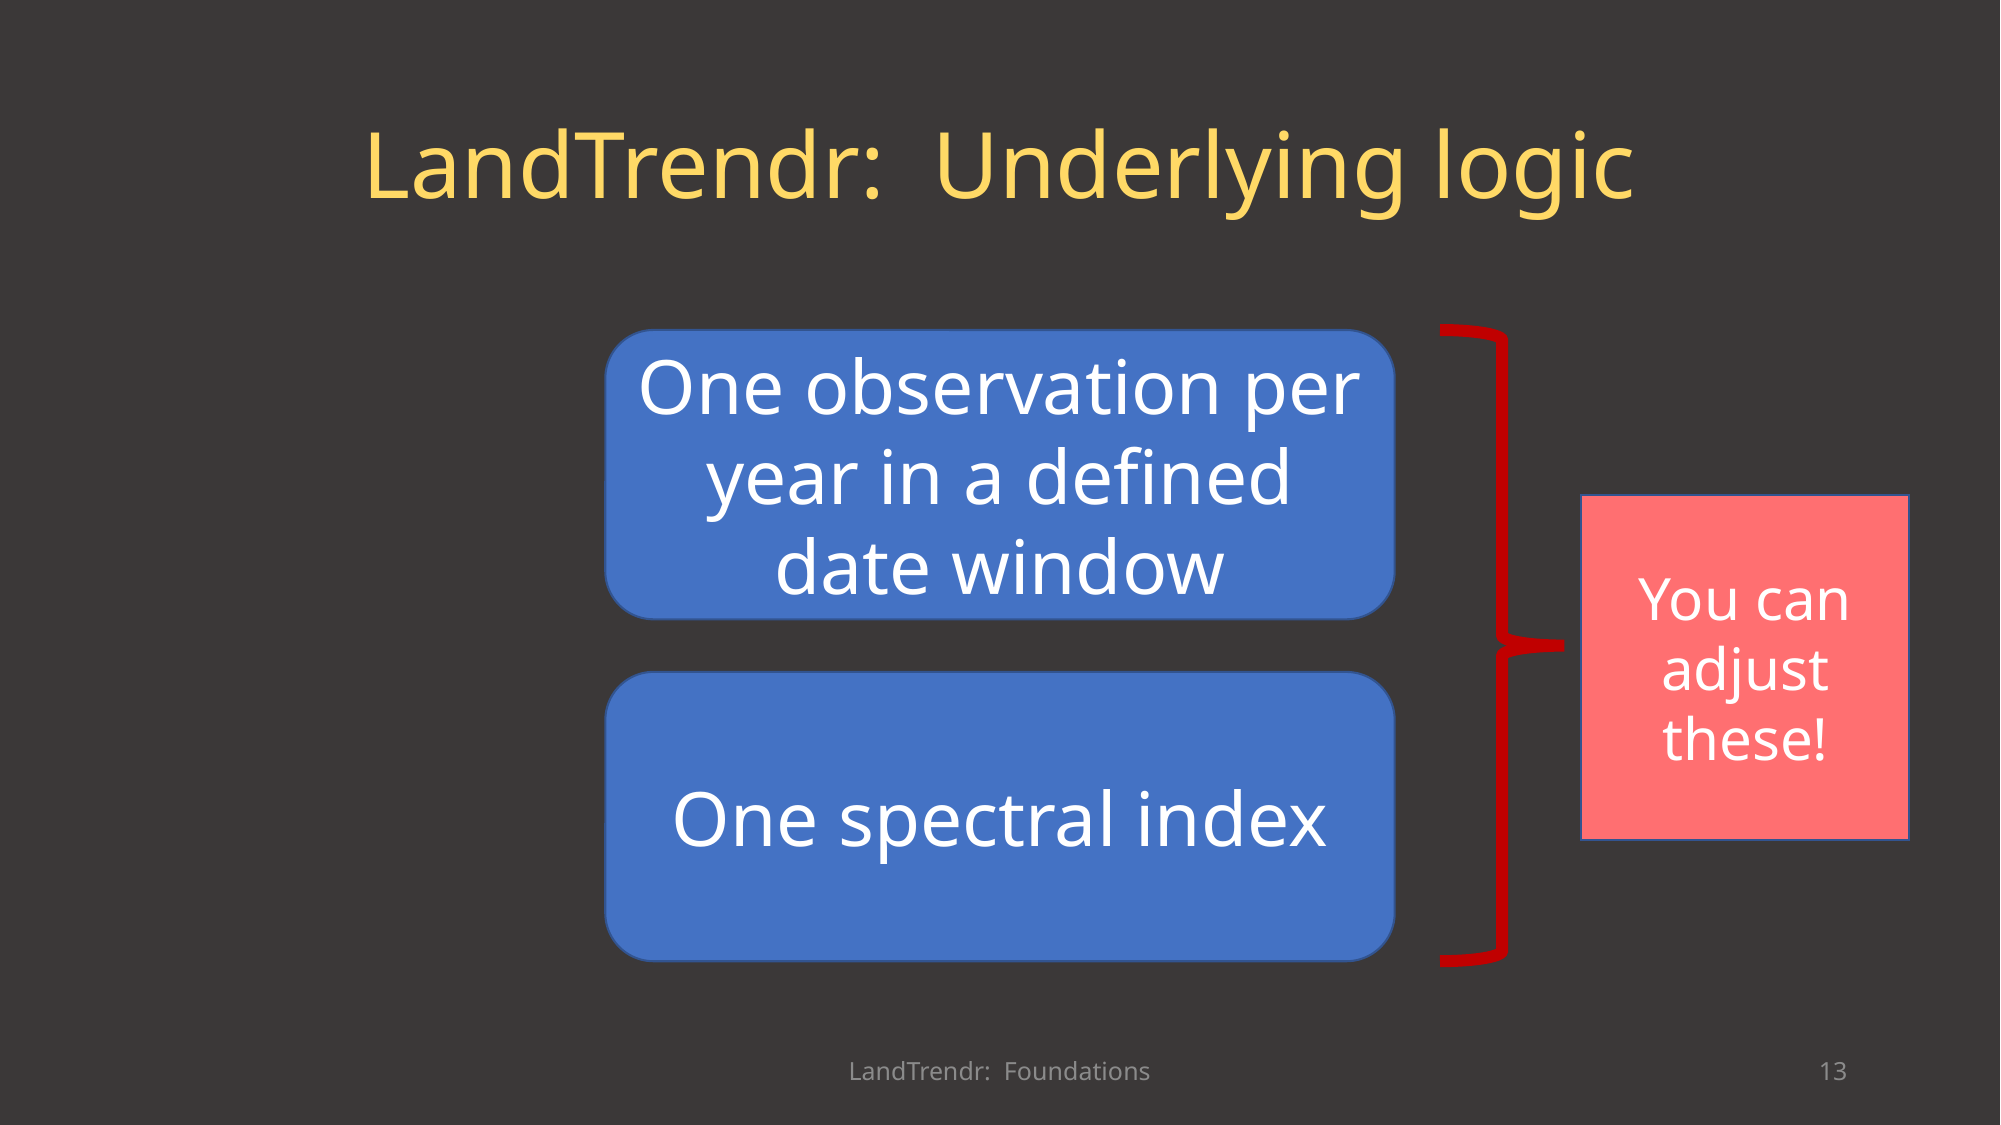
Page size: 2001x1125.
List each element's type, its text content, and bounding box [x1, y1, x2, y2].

slide_number 13 [1412, 1042, 1863, 1103]
title LandTrendr: Underlying logic [137, 59, 1863, 278]
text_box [1439, 329, 1910, 962]
footer LandTrendr: Foundations [662, 1042, 1338, 1103]
text_box One spectral index [604, 670, 1396, 963]
text_box One observation per year in a defined date window [604, 328, 1396, 621]
